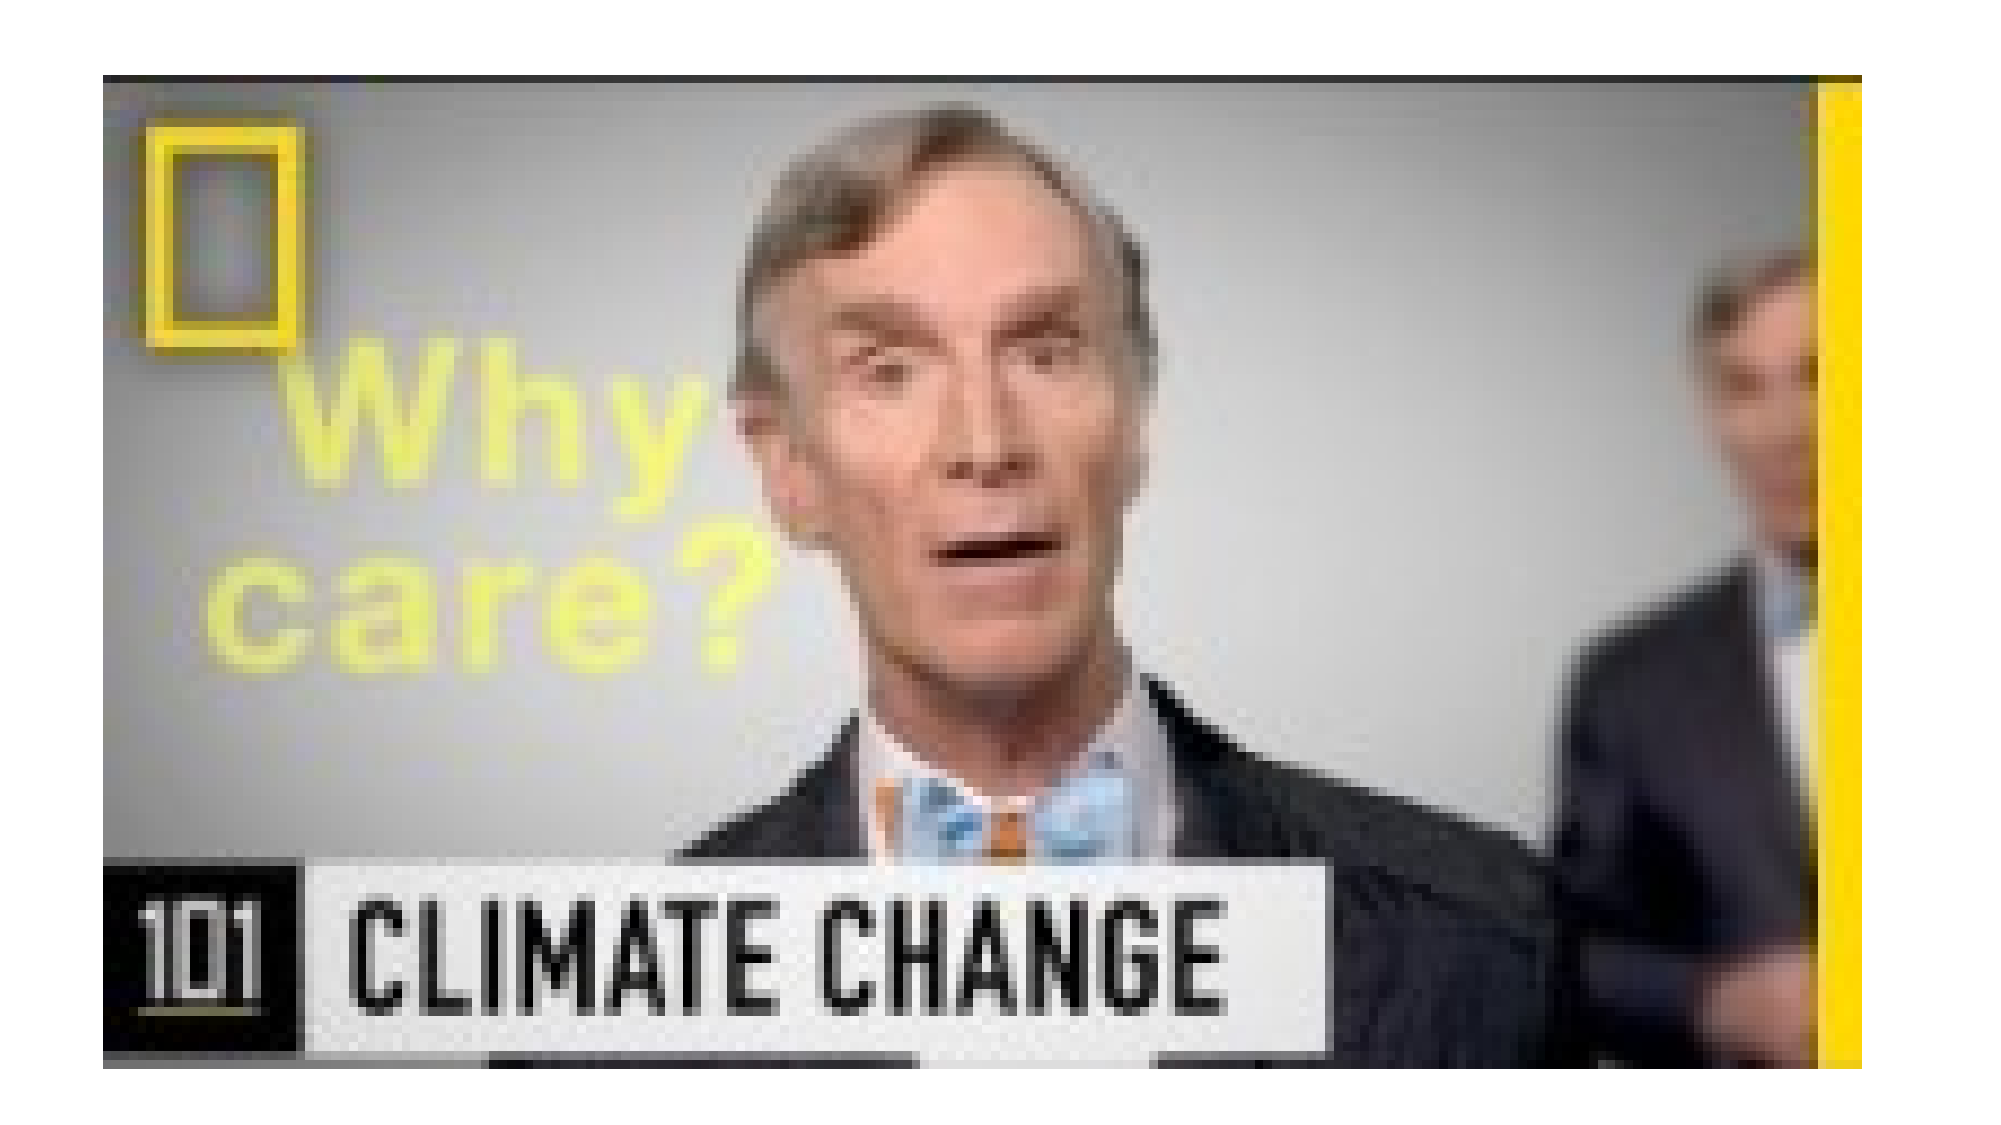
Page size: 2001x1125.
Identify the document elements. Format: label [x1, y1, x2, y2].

text_box [102, 74, 1863, 1070]
